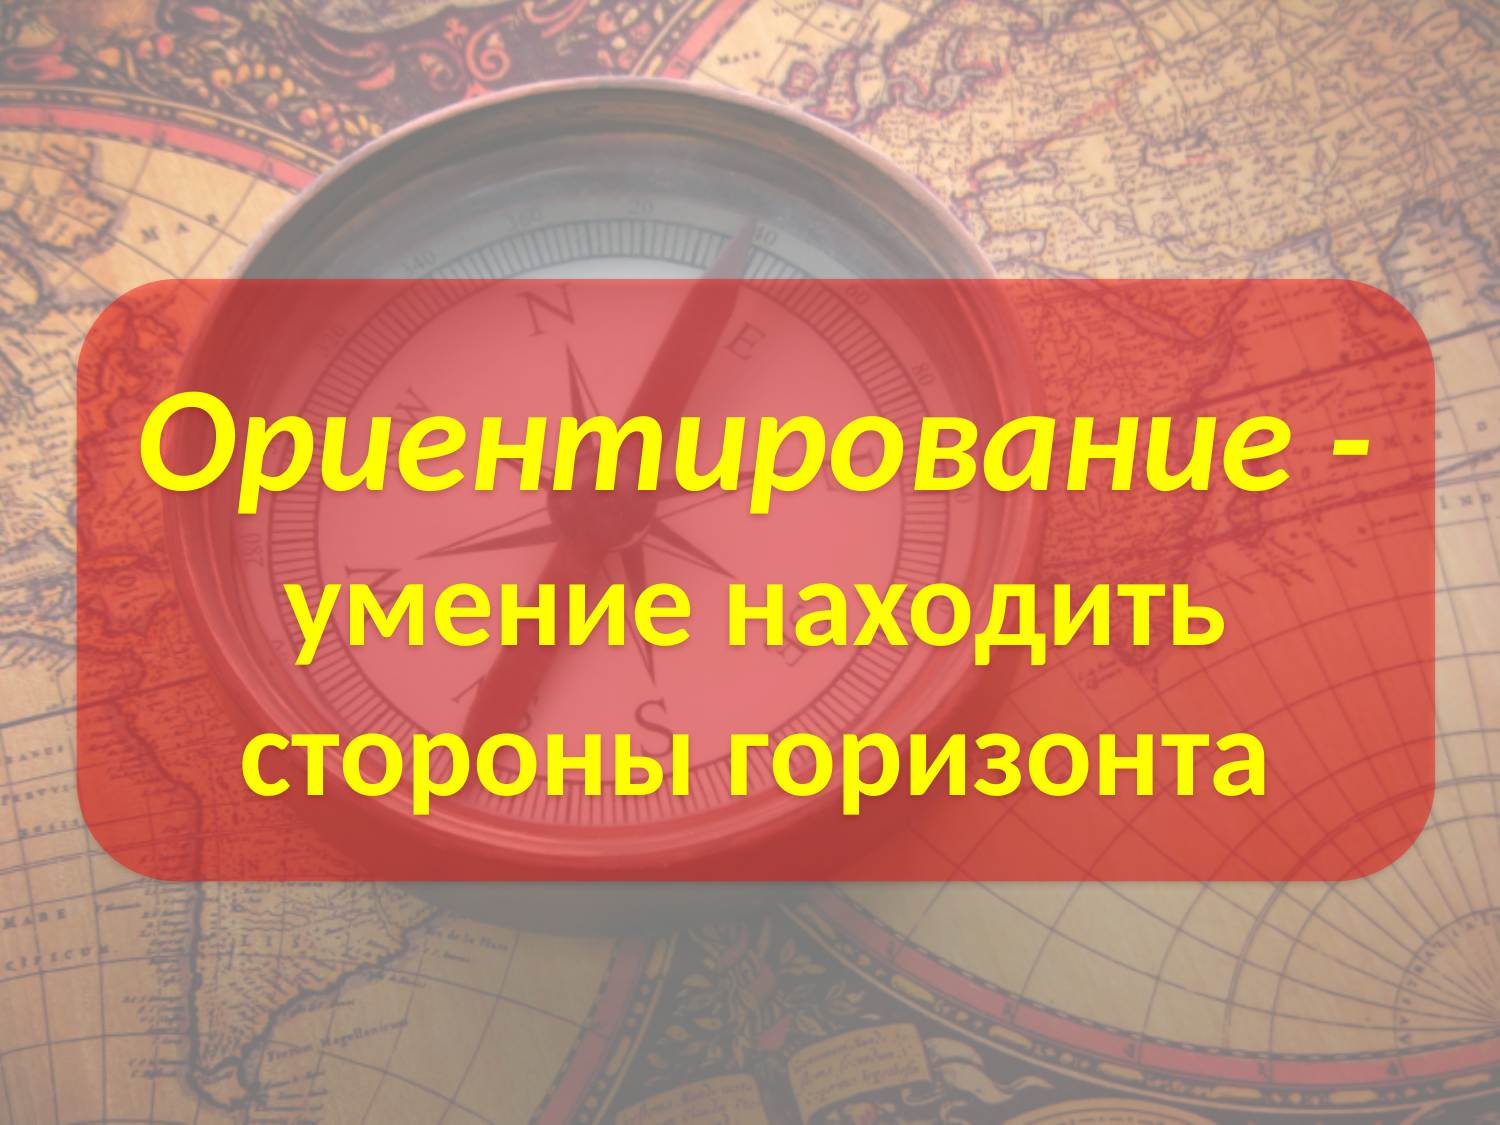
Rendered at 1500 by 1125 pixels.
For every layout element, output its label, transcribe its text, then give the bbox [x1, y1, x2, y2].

text_box Ориентирование - умение находить стороны горизонта [74, 276, 1438, 884]
